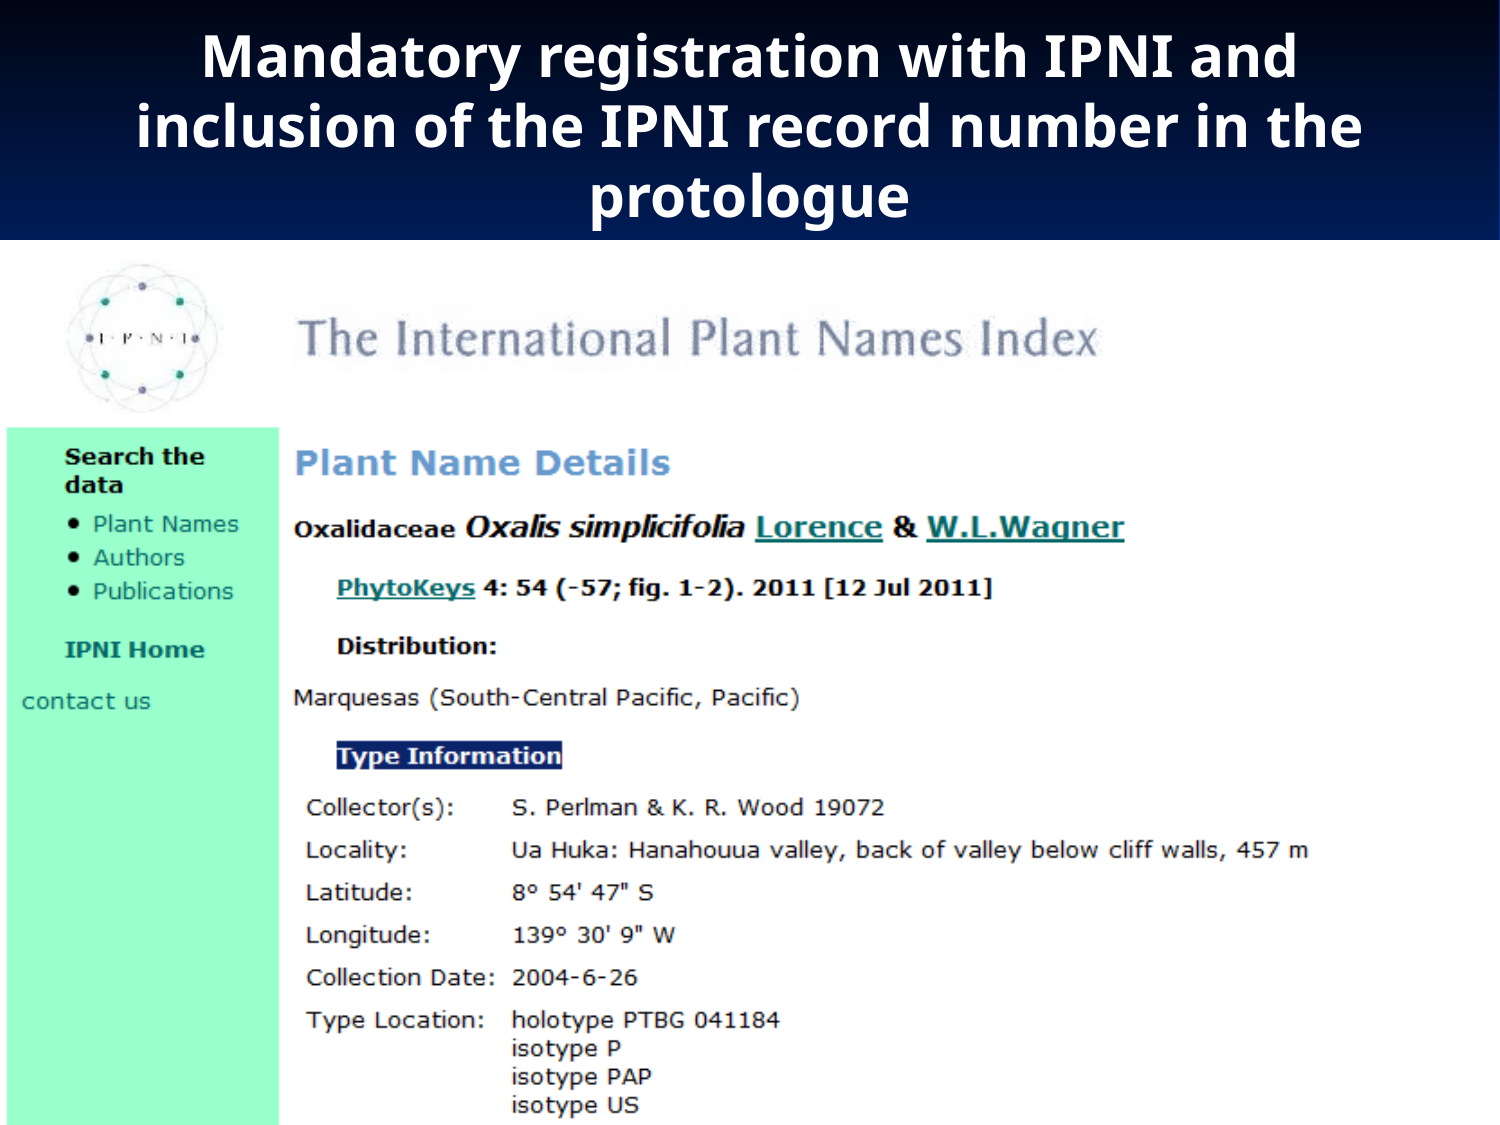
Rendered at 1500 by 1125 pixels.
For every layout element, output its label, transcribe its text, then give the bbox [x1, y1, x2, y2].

title Mandatory registration with IPNI and inclusion of the IPNI record number in the protologue [74, 30, 1426, 219]
picture [0, 240, 1500, 1125]
